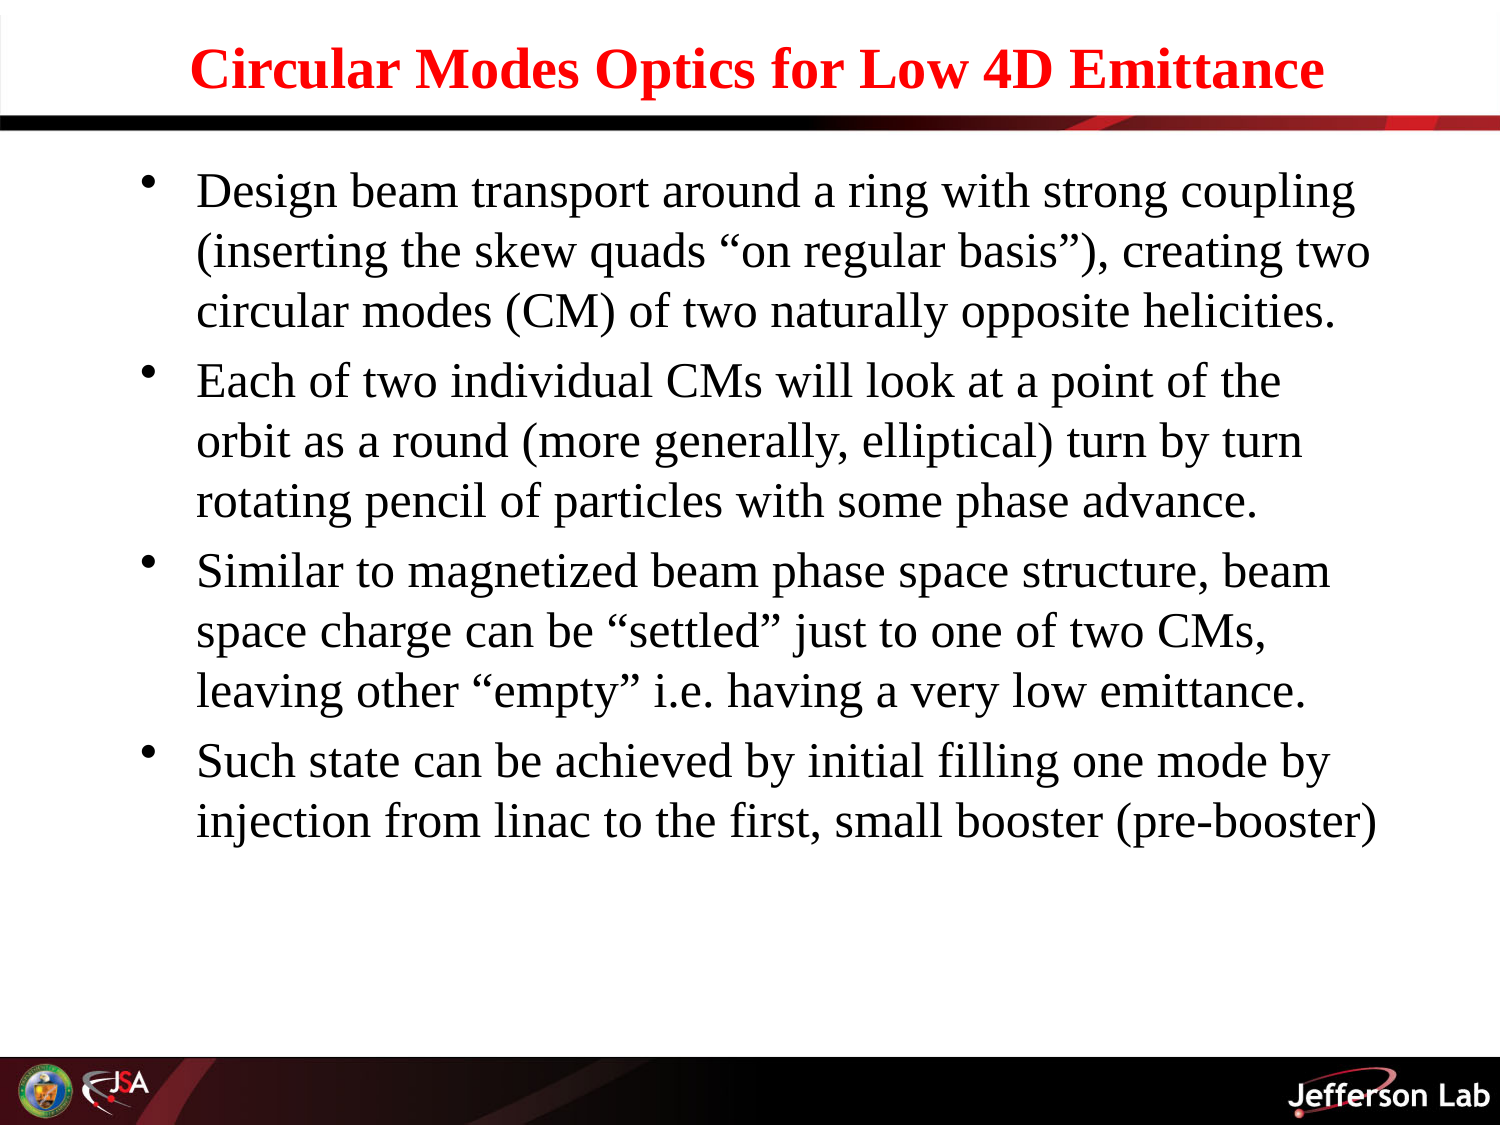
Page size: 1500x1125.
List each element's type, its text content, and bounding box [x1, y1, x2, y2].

list Design beam transport around a ring with strong coupling (inserting the skew quads “on regular basis”), creating two circular modes (CM) of two naturally opposite helicities. Each of two individual CMs will look at a point of the orbit as a round (more generally, elliptical) turn by turn rotating pencil of particles with some phase advance. Similar to magnetized beam phase space structure, beam space charge can be “settled” just to one of two CMs, leaving other “empty” i.e. having a very low emittance. Such state can be achieved by initial filling one mode by injection from linac to the first, small booster (pre-booster) [125, 149, 1400, 1025]
title Circular Modes Optics for Low 4D Emittance [112, 24, 1388, 175]
picture [0, 0, 1500, 1125]
